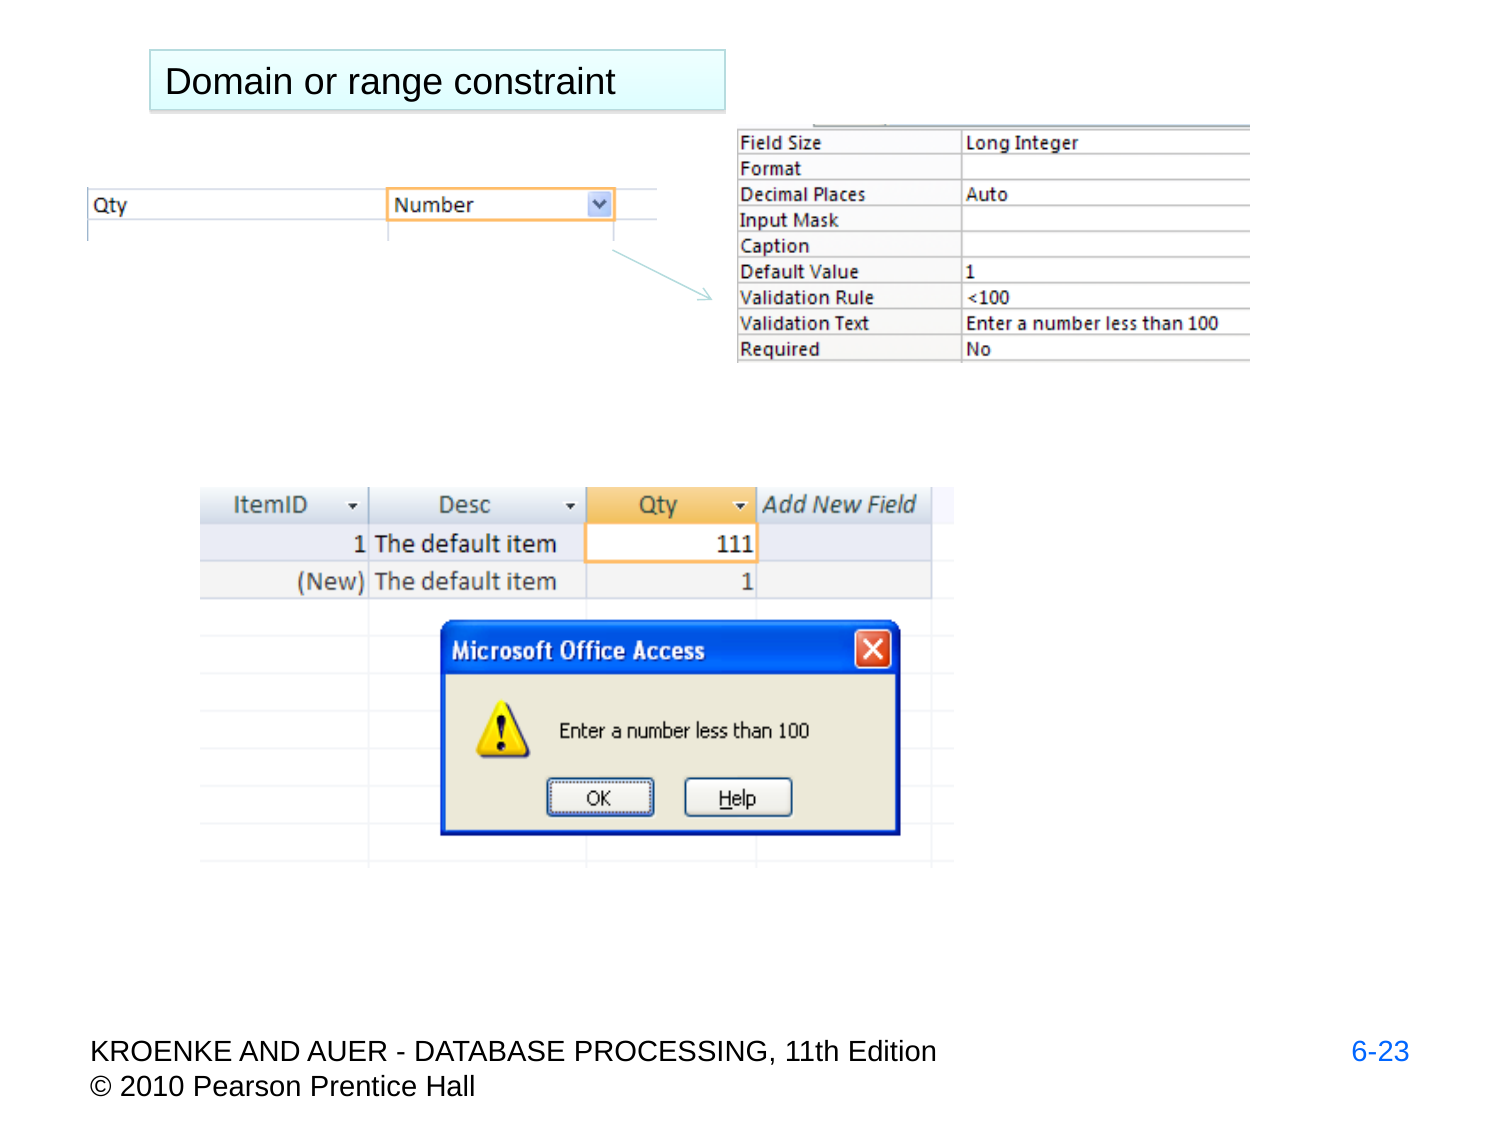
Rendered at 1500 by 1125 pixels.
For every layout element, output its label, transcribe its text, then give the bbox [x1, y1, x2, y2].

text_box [612, 249, 713, 301]
picture [199, 487, 954, 868]
text_box Domain or range constraint [150, 49, 725, 110]
picture [87, 187, 657, 241]
footer KROENKE AND AUER - DATABASE PROCESSING, 11th Edition © 2010 Pearson Prentice Hall [74, 1024, 963, 1104]
picture [737, 124, 1251, 363]
slide_number 6-23 [1074, 1024, 1426, 1103]
